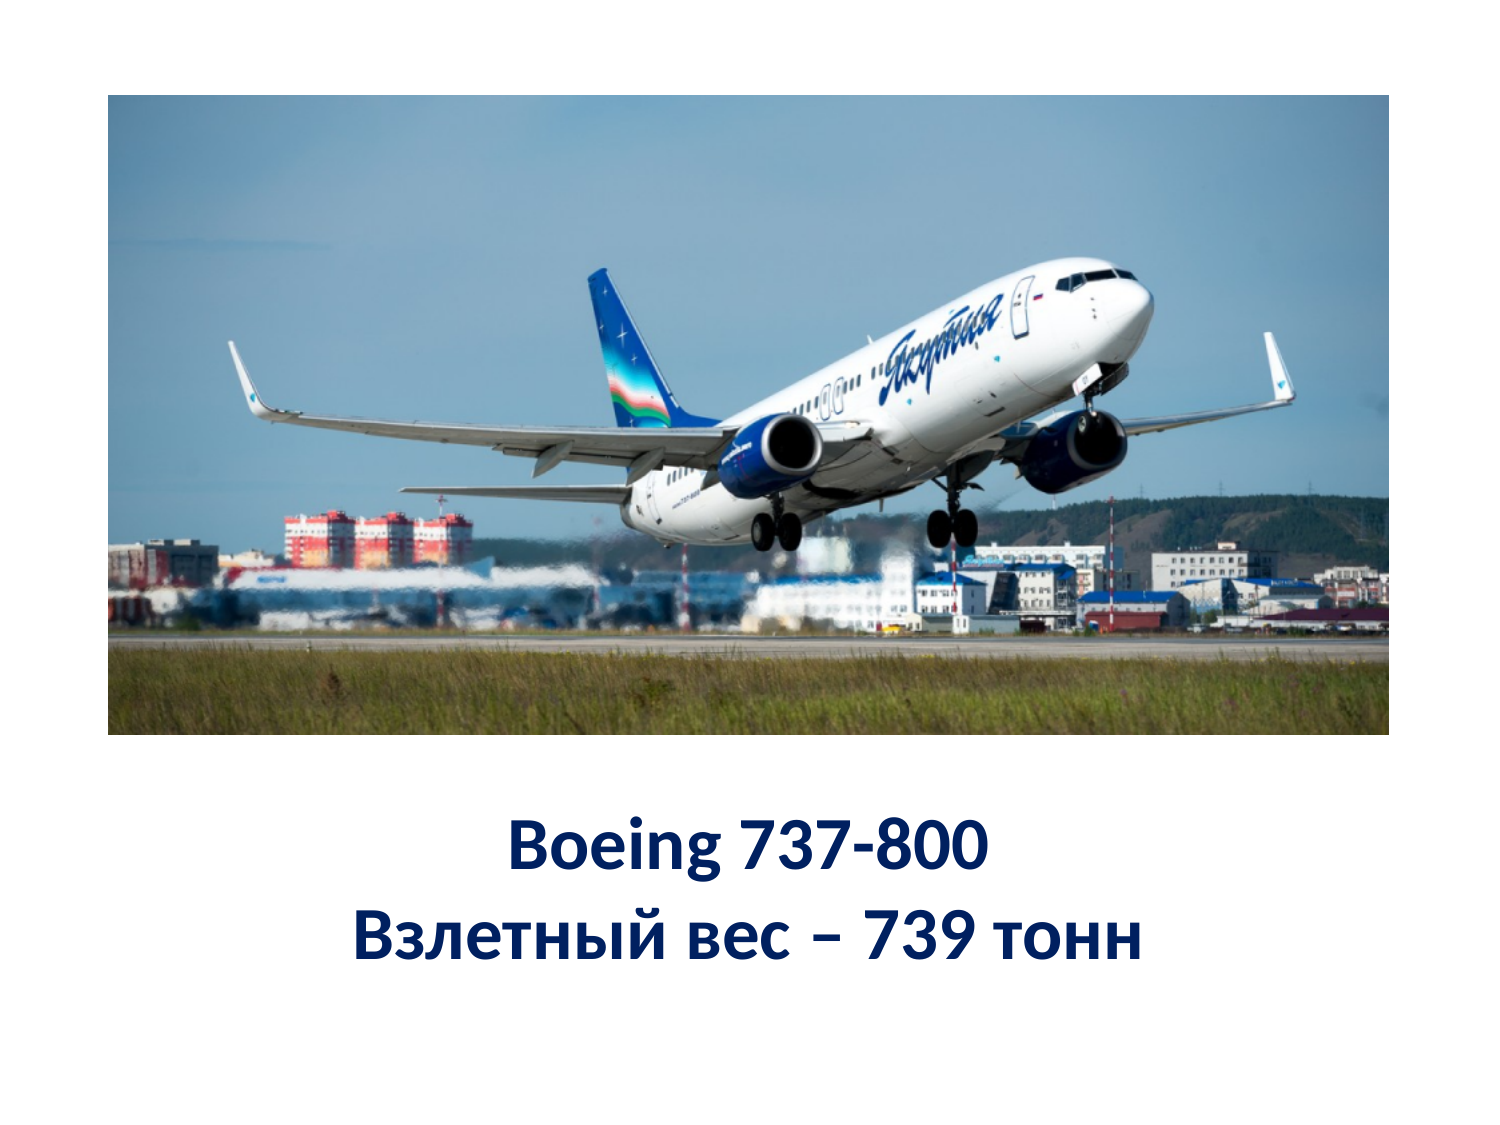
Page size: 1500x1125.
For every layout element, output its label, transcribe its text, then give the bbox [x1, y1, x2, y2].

text_box Boeing 737-800 Взлетный вес – 739 тонн [293, 786, 1204, 982]
picture [108, 94, 1389, 736]
